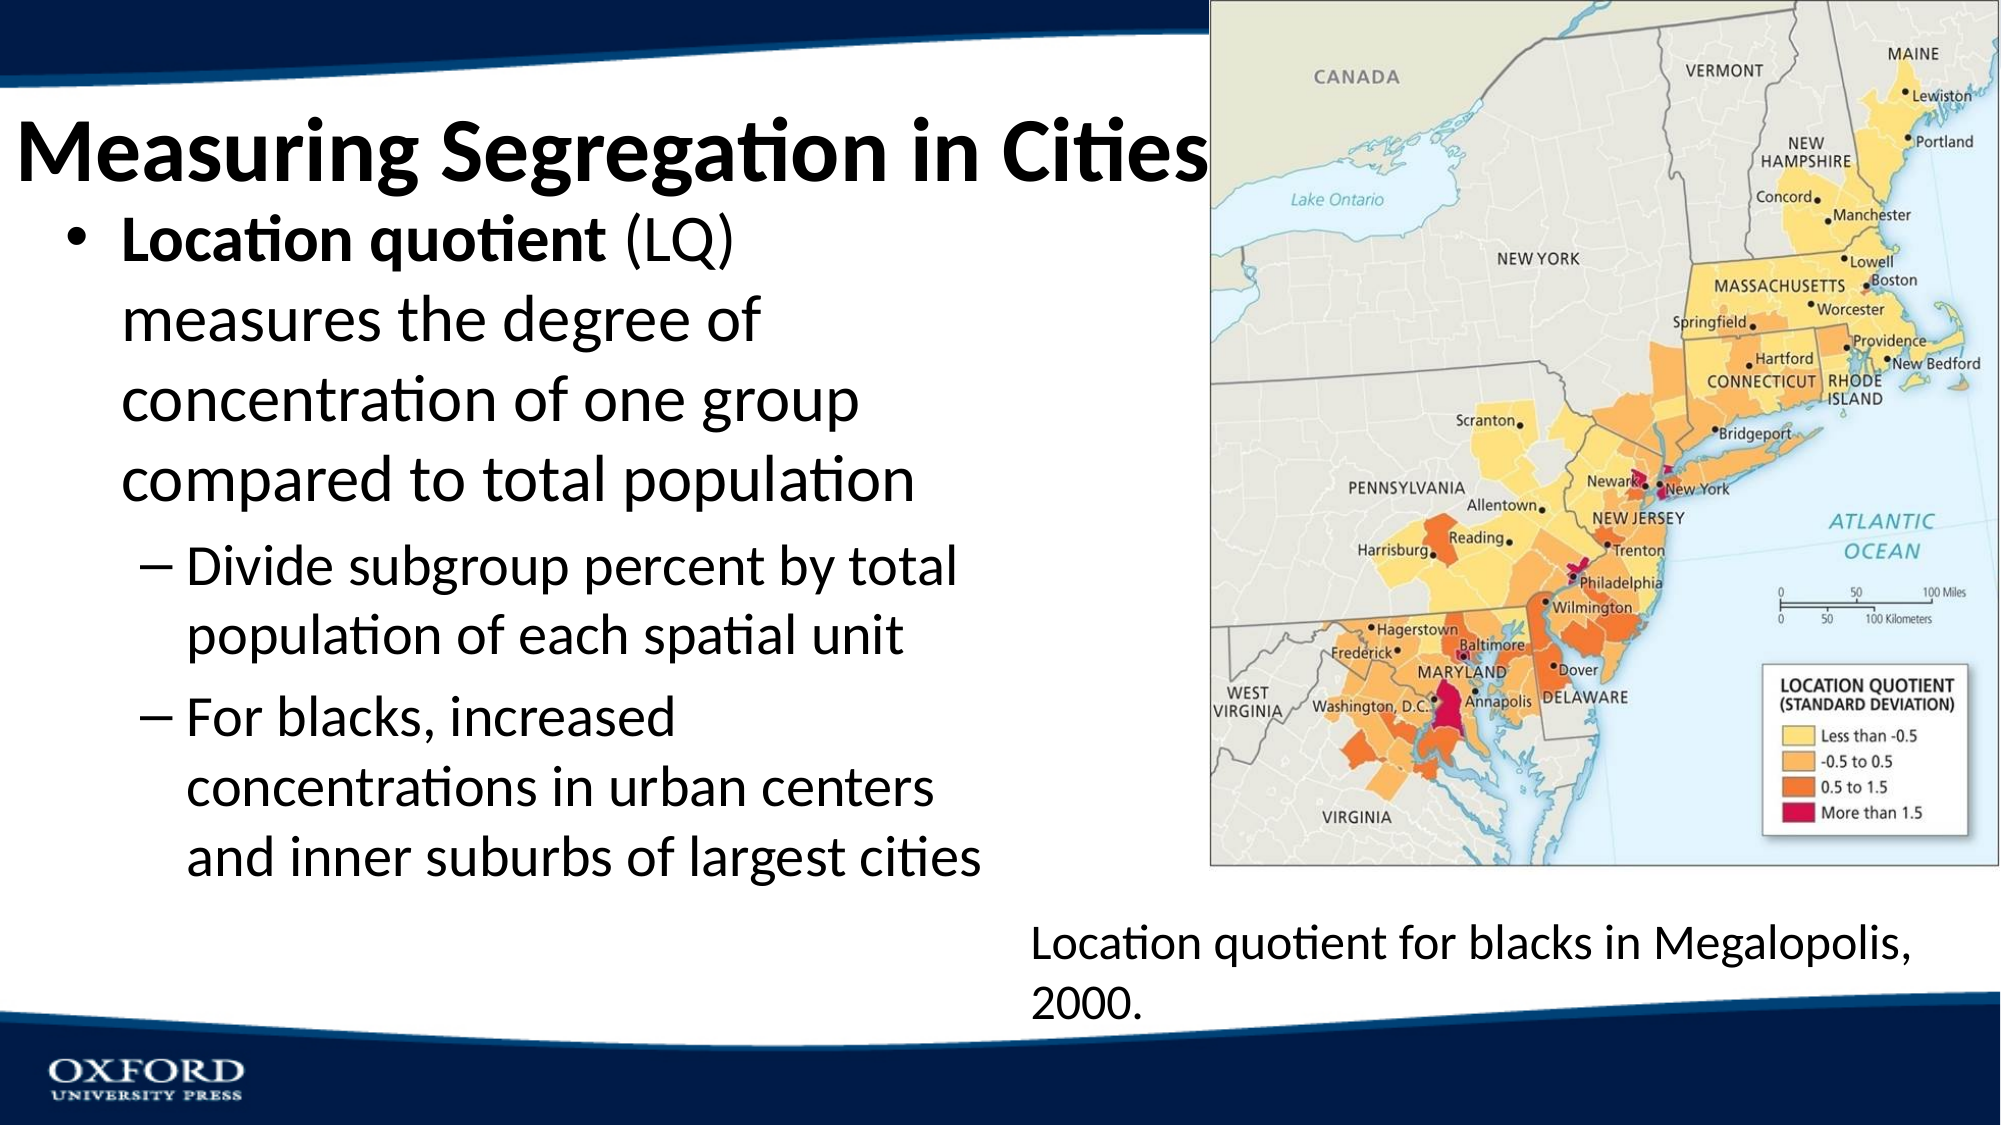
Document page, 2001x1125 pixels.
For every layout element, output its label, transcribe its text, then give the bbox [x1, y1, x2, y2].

list Location quotient for blacks in Megalopolis, 2000. [1015, 902, 2000, 1048]
title Measuring Segregation in Cities [0, 80, 1204, 209]
picture [0, 0, 2001, 1125]
list Location quotient (LQ) measures the degree of concentration of one group compared to total population Divide subgroup percent by total population of each spatial unit For blacks, increased concentrations in urban centers and inner suburbs of largest cities [50, 187, 1000, 975]
